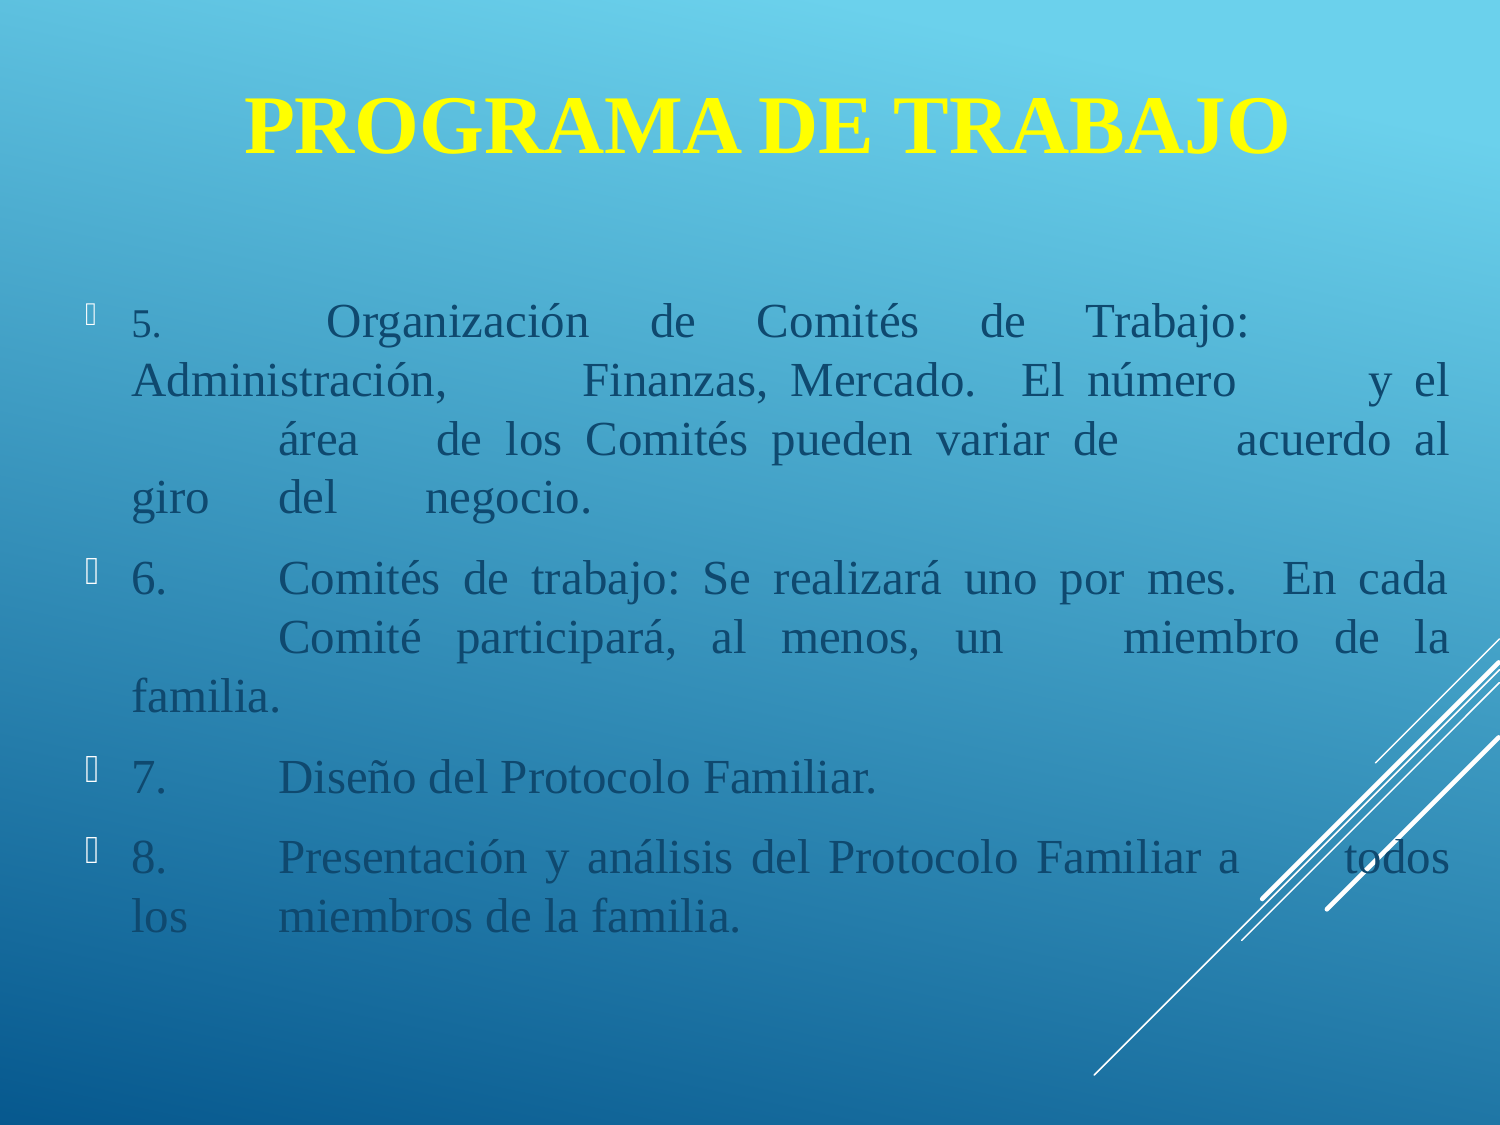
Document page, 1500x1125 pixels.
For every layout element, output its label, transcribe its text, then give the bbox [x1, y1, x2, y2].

list 5. Organización de Comités de Trabajo: Administración, Finanzas, Mercado. El número y el área de los Comités pueden variar de acuerdo al giro del negocio. 6. Comités de trabajo: Se realizará uno por mes. En cada Comité participará, al menos, un miembro de la familia. 7. Diseño del Protocolo Familiar. 8. Presentación y análisis del Protocolo Familiar a todos los miembros de la familia. [70, 210, 1466, 957]
title PROGRAMA DE TRABAJO [147, 30, 1388, 210]
